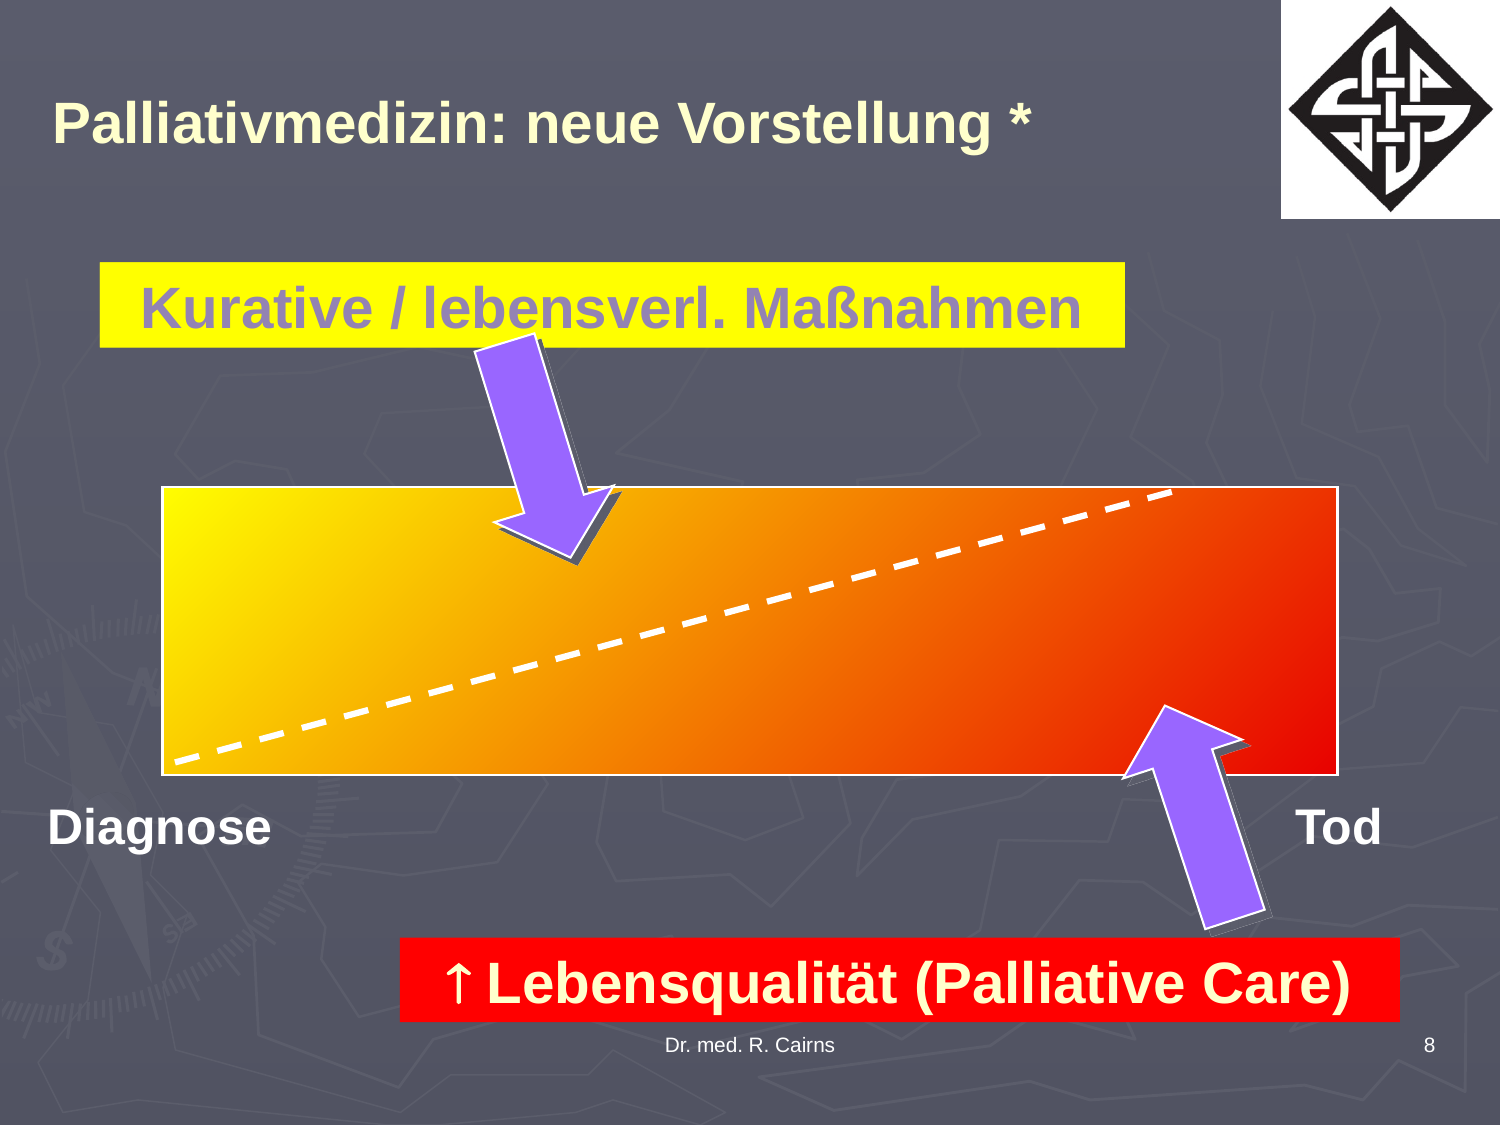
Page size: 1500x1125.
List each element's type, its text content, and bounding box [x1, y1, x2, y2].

text_box [1123, 705, 1265, 930]
text_box [162, 487, 1338, 775]
text_box Palliativmedizin: neue Vorstellung * [37, 77, 1276, 163]
text_box Kurative / lebensverl. Maßnahmen [99, 262, 1125, 348]
slide_number 8 [1074, 1024, 1451, 1103]
picture [1281, 0, 1500, 219]
text_box [474, 333, 614, 558]
text_box Tod [1280, 787, 1398, 863]
footer Dr. med. R. Cairns [512, 1024, 988, 1103]
text_box  Lebensqualität (Palliative Care) [399, 937, 1400, 1023]
text_box Diagnose [33, 787, 288, 863]
